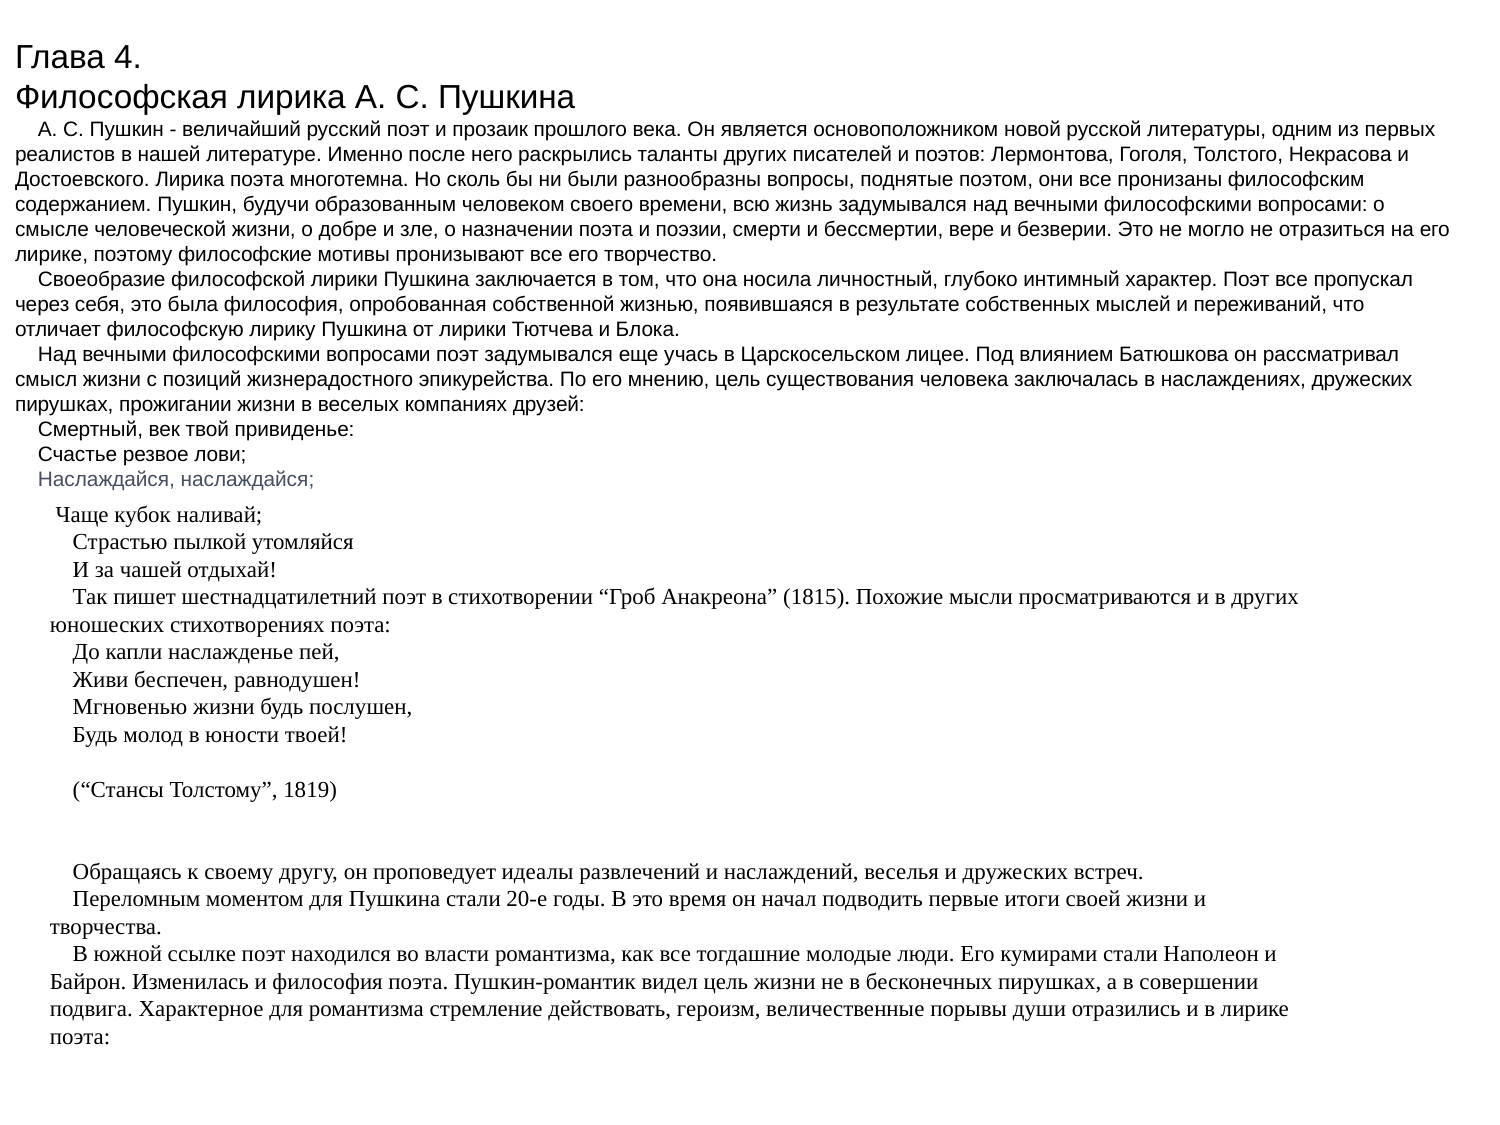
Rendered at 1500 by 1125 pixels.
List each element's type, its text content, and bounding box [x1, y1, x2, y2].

text_box Глава 4. Философская лирика А. С. Пушкина А. С. Пушкин - величайший русский поэт и прозаик прошлого века. Он является основоположником новой русской литературы, одним из первых реалистов в нашей литературе. Именно после него раскрылись таланты других писателей и поэтов: Лермонтова, Гоголя, Толстого, Некрасова и Достоевского. Лирика поэта многотемна. Но сколь бы ни были разнообразны вопросы, поднятые поэтом, они все пронизаны философским содержанием. Пушкин, будучи образованным человеком своего времени, всю жизнь задумывался над вечными философскими вопросами: о смысле человеческой жизни, о добре и зле, о назначении поэта и поэзии, смерти и бессмертии, вере и безверии. Это не могло не отразиться на его лирике, поэтому философские мотивы пронизывают все его творчество. Своеобразие философской лирики Пушкина заключается в том, что она носила личностный, глубоко интимный характер. Поэт все пропускал через себя, это была философия, опробованная собственной жизнью, появившаяся в результате собственных мыслей и переживаний, что отличает философскую лирику Пушкина от лирики Тютчева и Блока. Над вечными философскими вопросами поэт задумывался еще учась в Царскосельском лицее. Под влиянием Батюшкова он рассматривал смысл жизни с позиций жизнерадостного эпикурейства. По его мнению, цель существования человека заключалась в наслаждениях, дружеских пирушках, прожигании жизни в веселых компаниях друзей: Смертный, век твой привиденье: Счастье резвое лови; Наслаждайся, наслаждайся; [0, 28, 1465, 613]
text_box Чаще кубок наливай; Страстью пылкой утомляйся И за чашей отдыхай! Так пишет шестнадцатилетний поэт в стихотворении “Гроб Анакреона” (1815). Похожие мысли просматриваются и в других юношеских стихотворениях поэта: До капли наслажденье пей, Живи беспечен, равнодушен! Мгновенью жизни будь послушен, Будь молод в юности твоей! (“Стансы Толстому”, 1819) Обращаясь к своему другу, он проповедует идеалы развлечений и наслаждений, веселья и дружеских встреч. Переломным моментом для Пушкина стали 20-е годы. В это время он начал подводить первые итоги своей жизни и творчества. В южной ссылке поэт находился во власти романтизма, как все тогдашние молодые люди. Его кумирами стали Наполеон и Байрон. Изменилась и философия поэта. Пушкин-романтик видел цель жизни не в бесконечных пирушках, а в совершении подвига. Характерное для романтизма стремление действовать, героизм, величественные порывы души отразились и в лирике поэта: [35, 492, 1325, 1084]
